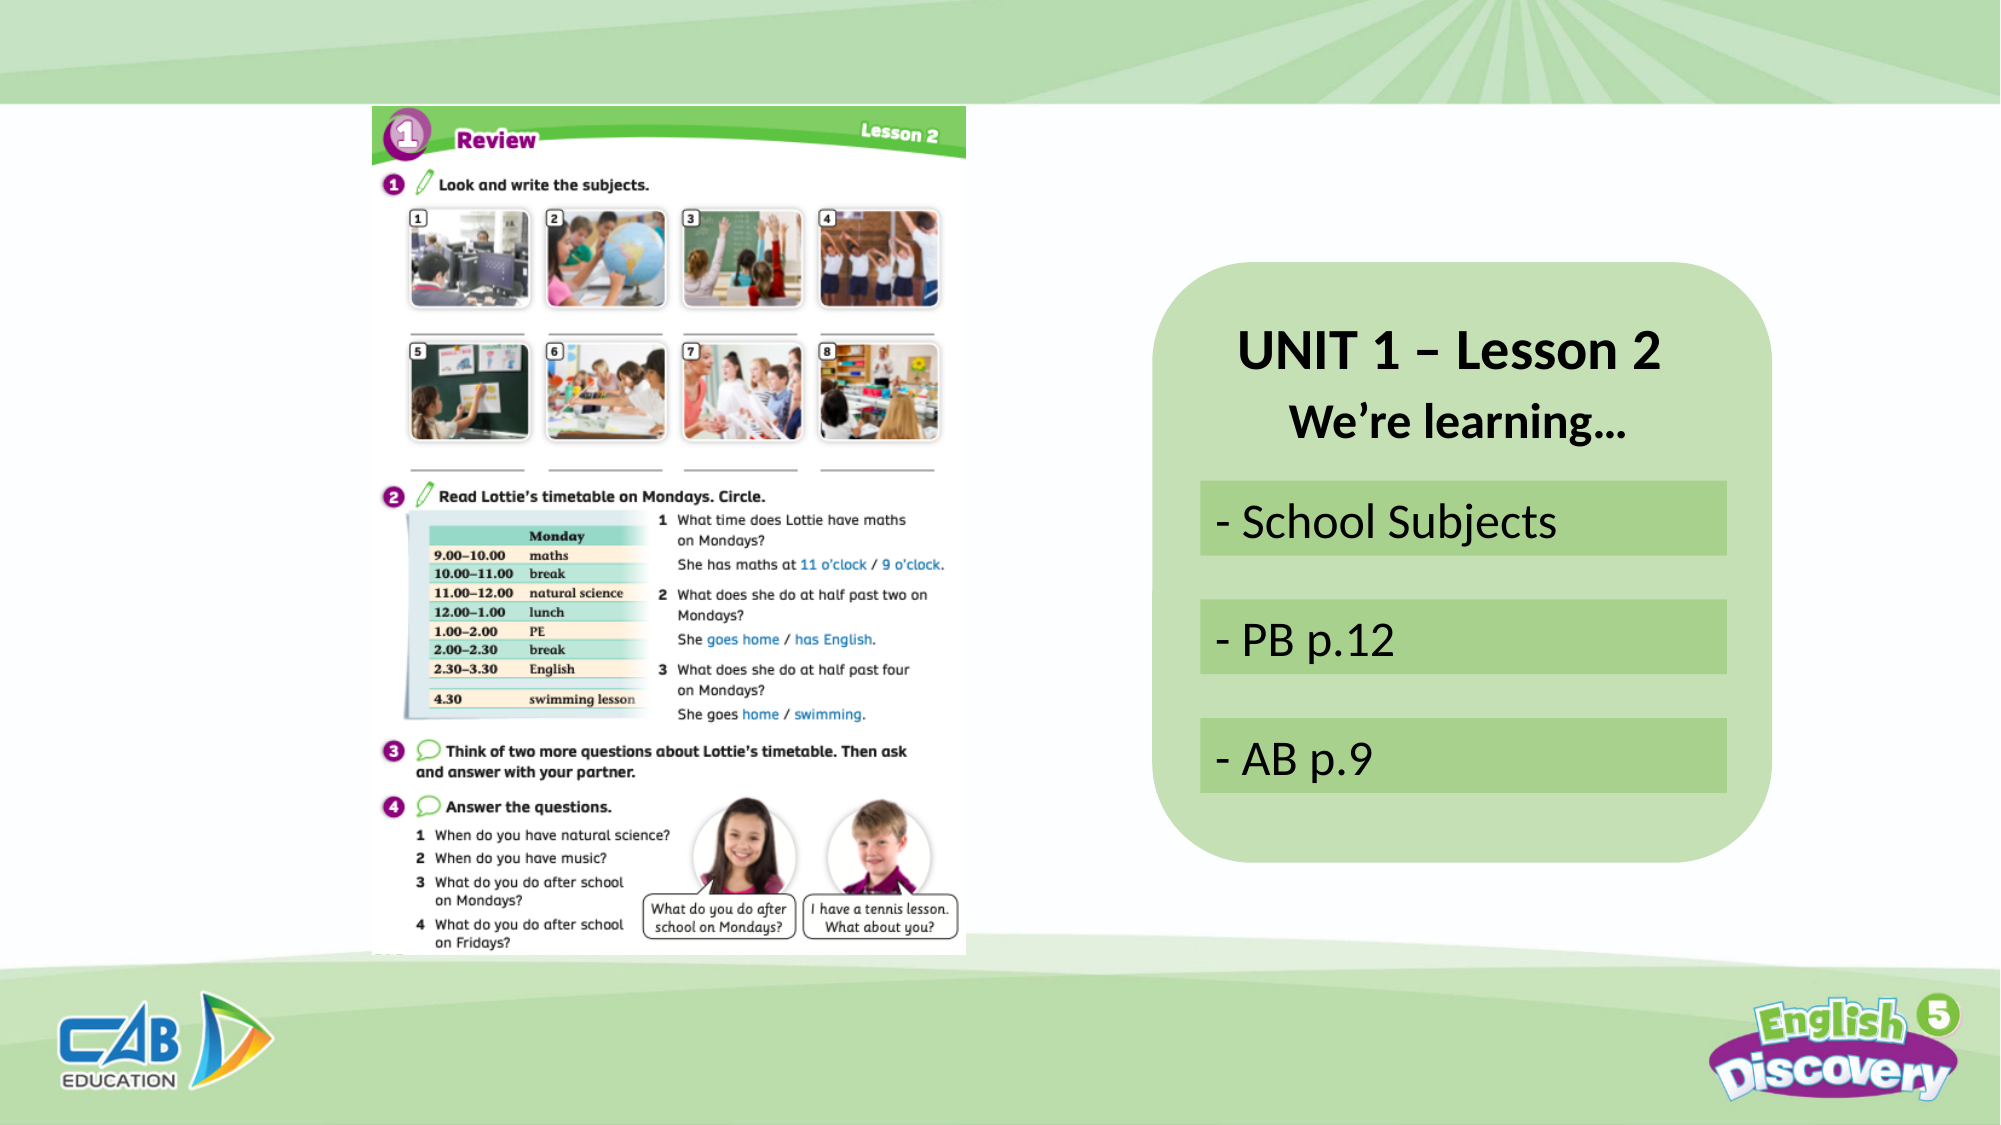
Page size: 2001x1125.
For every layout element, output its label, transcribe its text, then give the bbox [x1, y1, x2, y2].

picture [0, 0, 2001, 1125]
text_box - PB p.12 [1200, 599, 1727, 675]
text_box - AB p.9 [1200, 718, 1727, 793]
text_box We’re learning… [1273, 381, 1728, 457]
text_box UNIT 1 – Lesson 2 [1172, 303, 1728, 419]
text_box - School Subjects [1200, 480, 1727, 556]
text_box [1152, 262, 1773, 863]
